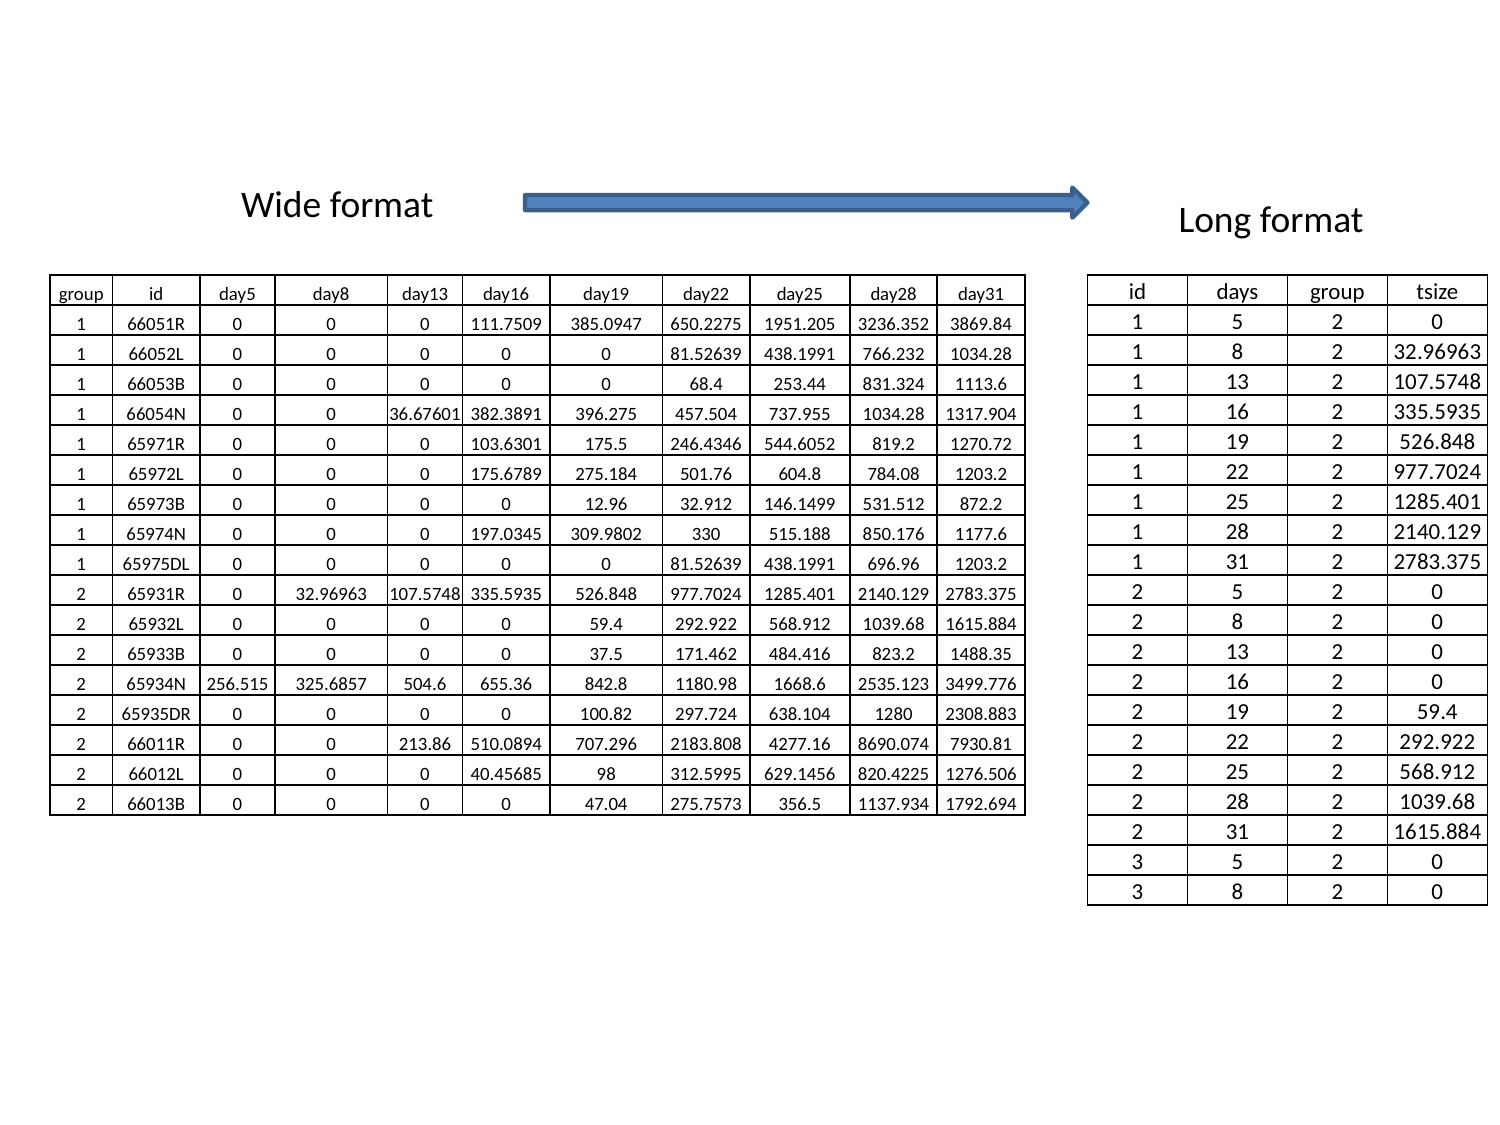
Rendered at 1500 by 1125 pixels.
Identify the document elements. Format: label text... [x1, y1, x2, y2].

table_cell 213.86 [388, 726, 462, 754]
table_cell 0 [1388, 306, 1487, 334]
table_cell 98 [551, 756, 662, 784]
table_cell 1 [51, 486, 112, 514]
table_cell 544.6052 [751, 426, 849, 454]
table_cell 0 [276, 336, 387, 364]
table_header day25 [751, 276, 849, 304]
table_cell 696.96 [851, 546, 936, 574]
table_cell 3236.352 [851, 306, 936, 334]
table_cell 197.0345 [463, 516, 549, 544]
table_cell 2783.375 [938, 576, 1024, 604]
table_cell 655.36 [463, 666, 549, 694]
table_cell 175.5 [551, 426, 662, 454]
table_cell 65971R [113, 426, 199, 454]
table_cell 275.7573 [663, 786, 749, 814]
table_cell 8 [1188, 876, 1287, 904]
table_cell 0 [201, 456, 274, 484]
table_cell 65975DL [113, 546, 199, 574]
table_cell 28 [1188, 516, 1287, 544]
table_cell 1 [1088, 336, 1187, 364]
table_cell 1 [1088, 546, 1187, 574]
table_cell 65972L [113, 456, 199, 484]
table_cell 16 [1188, 396, 1287, 424]
table_cell 325.6857 [276, 666, 387, 694]
table_cell 3499.776 [938, 666, 1024, 694]
table_cell 292.922 [663, 606, 749, 634]
table_cell 0 [388, 306, 462, 334]
table_cell 0 [201, 756, 274, 784]
table_cell 66012L [113, 756, 199, 784]
table_cell 629.1456 [751, 756, 849, 784]
table_cell 0 [1388, 606, 1487, 634]
table_cell 107.5748 [388, 576, 462, 604]
table_cell 2 [1088, 576, 1187, 604]
table_cell 7930.81 [938, 726, 1024, 754]
table_cell 2 [1088, 696, 1187, 724]
table_cell 2 [1288, 306, 1387, 334]
table_cell 31 [1188, 546, 1287, 574]
table_cell 2 [1288, 486, 1387, 514]
table_cell 66011R [113, 726, 199, 754]
table_cell 1 [51, 336, 112, 364]
table_cell 12.96 [551, 486, 662, 514]
table_cell 457.504 [663, 396, 749, 424]
table_cell 107.5748 [1388, 366, 1487, 394]
table_cell 0 [463, 336, 549, 364]
table_cell 66054N [113, 396, 199, 424]
table_cell 1 [51, 396, 112, 424]
table_cell 2 [51, 726, 112, 754]
table_cell 0 [388, 366, 462, 394]
table_cell 0 [388, 786, 462, 814]
table_cell 977.7024 [1388, 456, 1487, 484]
table_cell 5 [1188, 846, 1287, 874]
table_cell 0 [463, 366, 549, 394]
table_cell 0 [201, 576, 274, 604]
table_cell 65974N [113, 516, 199, 544]
table_cell 1034.28 [851, 396, 936, 424]
table_cell 2 [51, 636, 112, 664]
table_cell 1 [51, 366, 112, 394]
table_cell 0 [276, 426, 387, 454]
table_cell 1 [1088, 426, 1187, 454]
table_cell 0 [201, 486, 274, 514]
table_cell 59.4 [551, 606, 662, 634]
table_cell 25 [1188, 756, 1287, 784]
table_cell 59.4 [1388, 696, 1487, 724]
table_cell 504.6 [388, 666, 462, 694]
table_cell 146.1499 [751, 486, 849, 514]
table_cell 1317.904 [938, 396, 1024, 424]
table_cell 1615.884 [938, 606, 1024, 634]
table_cell 0 [201, 726, 274, 754]
table_cell 32.912 [663, 486, 749, 514]
table_cell 0 [201, 516, 274, 544]
table_cell 2 [1088, 756, 1187, 784]
table_cell 1 [51, 516, 112, 544]
table_cell 1 [1088, 456, 1187, 484]
table_header day28 [851, 276, 936, 304]
table_cell 0 [276, 546, 387, 574]
table_cell 13 [1188, 636, 1287, 664]
table_cell 0 [388, 516, 462, 544]
table_cell 2 [1088, 816, 1187, 844]
table_cell 275.184 [551, 456, 662, 484]
table_cell 0 [388, 456, 462, 484]
table_cell 330 [663, 516, 749, 544]
table_cell 396.275 [551, 396, 662, 424]
table_cell 2308.883 [938, 696, 1024, 724]
table_cell 484.416 [751, 636, 849, 664]
table_cell 25 [1188, 486, 1287, 514]
table_cell 1 [51, 546, 112, 574]
table_cell 1951.205 [751, 306, 849, 334]
table_cell 312.5995 [663, 756, 749, 784]
table_cell 819.2 [851, 426, 936, 454]
table_cell 356.5 [751, 786, 849, 814]
table_cell 68.4 [663, 366, 749, 394]
table_cell 0 [201, 426, 274, 454]
table_cell 2 [1288, 846, 1387, 874]
table_cell 65934N [113, 666, 199, 694]
table_cell 820.4225 [851, 756, 936, 784]
text_box [522, 185, 1090, 220]
table_cell 81.52639 [663, 546, 749, 574]
table_cell 2140.129 [851, 576, 936, 604]
table_cell 0 [1388, 846, 1487, 874]
table_cell 0 [201, 366, 274, 394]
table_cell 0 [463, 546, 549, 574]
table_cell 2 [1088, 726, 1187, 754]
table_cell 2 [51, 606, 112, 634]
table_cell 0 [388, 486, 462, 514]
table_cell 2 [1288, 426, 1387, 454]
table_cell 2 [1288, 756, 1387, 784]
table_cell 707.296 [551, 726, 662, 754]
table_cell 2783.375 [1388, 546, 1487, 574]
table_cell 8690.074 [851, 726, 936, 754]
table_cell 823.2 [851, 636, 936, 664]
table_cell 22 [1188, 456, 1287, 484]
table_cell 2 [1088, 786, 1187, 814]
table_cell 766.232 [851, 336, 936, 364]
table_cell 66052L [113, 336, 199, 364]
table_cell 438.1991 [751, 546, 849, 574]
table_cell 385.0947 [551, 306, 662, 334]
table_cell 1137.934 [851, 786, 936, 814]
table_cell 0 [276, 396, 387, 424]
table_cell 1 [1088, 516, 1187, 544]
table_cell 0 [201, 696, 274, 724]
table_header tsize [1388, 276, 1487, 304]
table_cell 2140.129 [1388, 516, 1487, 544]
table_cell 0 [388, 696, 462, 724]
table_cell 19 [1188, 426, 1287, 454]
table_cell 2 [51, 756, 112, 784]
table_cell 1 [1088, 396, 1187, 424]
table_cell 1039.68 [851, 606, 936, 634]
table_cell 2 [1088, 666, 1187, 694]
table_cell 1113.6 [938, 366, 1024, 394]
table_cell 40.45685 [463, 756, 549, 784]
table_cell 253.44 [751, 366, 849, 394]
table_cell 0 [388, 546, 462, 574]
table_cell 2 [1288, 336, 1387, 364]
table_cell 501.76 [663, 456, 749, 484]
table_cell 1280 [851, 696, 936, 724]
table_cell 66051R [113, 306, 199, 334]
table_cell 65973B [113, 486, 199, 514]
table_cell 2 [1288, 366, 1387, 394]
table_cell 515.188 [751, 516, 849, 544]
table_cell 1180.98 [663, 666, 749, 694]
table_cell 3 [1088, 876, 1187, 904]
table_cell 1276.506 [938, 756, 1024, 784]
table_cell 1203.2 [938, 546, 1024, 574]
table_cell 2 [1288, 456, 1387, 484]
table_cell 438.1991 [751, 336, 849, 364]
table_cell 0 [276, 756, 387, 784]
table_cell 37.5 [551, 636, 662, 664]
table_cell 2 [1288, 726, 1387, 754]
table_cell 2 [1288, 396, 1387, 424]
table_header day31 [938, 276, 1024, 304]
table_header group [51, 276, 112, 304]
table_cell 3869.84 [938, 306, 1024, 334]
table_cell 65935DR [113, 696, 199, 724]
table_cell 638.104 [751, 696, 849, 724]
table_cell 297.724 [663, 696, 749, 724]
table_cell 568.912 [751, 606, 849, 634]
table_cell 5 [1188, 576, 1287, 604]
table_cell 2 [1288, 576, 1387, 604]
table_cell 0 [201, 786, 274, 814]
table_cell 1177.6 [938, 516, 1024, 544]
table_cell 0 [1388, 876, 1487, 904]
table_cell 2 [1288, 696, 1387, 724]
table_cell 100.82 [551, 696, 662, 724]
table_cell 526.848 [1388, 426, 1487, 454]
table_cell 737.955 [751, 396, 849, 424]
table_cell 0 [463, 606, 549, 634]
table_header id [113, 276, 199, 304]
table_cell 1488.35 [938, 636, 1024, 664]
table_cell 2 [51, 696, 112, 724]
table_header day16 [463, 276, 549, 304]
table_cell 0 [276, 636, 387, 664]
table_cell 22 [1188, 726, 1287, 754]
table_header group [1288, 276, 1387, 304]
table_cell 784.08 [851, 456, 936, 484]
table_cell 0 [1388, 666, 1487, 694]
table_cell 3 [1088, 846, 1187, 874]
table_cell 246.4346 [663, 426, 749, 454]
table_cell 0 [201, 546, 274, 574]
text_box Long format [1163, 187, 1379, 248]
table_cell 19 [1188, 696, 1287, 724]
table_cell 2 [51, 666, 112, 694]
table_cell 0 [276, 366, 387, 394]
table_cell 2 [1288, 546, 1387, 574]
table_cell 0 [276, 786, 387, 814]
table_cell 850.176 [851, 516, 936, 544]
table_cell 842.8 [551, 666, 662, 694]
table_cell 0 [551, 336, 662, 364]
table_cell 256.515 [201, 666, 274, 694]
table_cell 0 [276, 516, 387, 544]
table_header day22 [663, 276, 749, 304]
table_cell 568.912 [1388, 756, 1487, 784]
table_cell 0 [276, 606, 387, 634]
table_cell 1615.884 [1388, 816, 1487, 844]
table_cell 65933B [113, 636, 199, 664]
table_cell 47.04 [551, 786, 662, 814]
table_cell 0 [201, 606, 274, 634]
table_cell 831.324 [851, 366, 936, 394]
table_cell 0 [388, 606, 462, 634]
table_cell 0 [551, 366, 662, 394]
table_cell 872.2 [938, 486, 1024, 514]
table_cell 171.462 [663, 636, 749, 664]
table_cell 0 [201, 396, 274, 424]
table_cell 1 [1088, 366, 1187, 394]
table_cell 66053B [113, 366, 199, 394]
table_cell 382.3891 [463, 396, 549, 424]
table_header day13 [388, 276, 462, 304]
table_cell 2 [51, 576, 112, 604]
table_cell 1792.694 [938, 786, 1024, 814]
table_cell 175.6789 [463, 456, 549, 484]
table_cell 1039.68 [1388, 786, 1487, 814]
table_cell 8 [1188, 606, 1287, 634]
table_cell 0 [276, 696, 387, 724]
table_cell 0 [463, 486, 549, 514]
table_cell 13 [1188, 366, 1287, 394]
text_box Wide format [226, 172, 457, 233]
table_cell 1 [51, 456, 112, 484]
table_cell 1270.72 [938, 426, 1024, 454]
table_cell 2 [1288, 816, 1387, 844]
table_cell 2 [1088, 606, 1187, 634]
table_cell 1 [51, 306, 112, 334]
table_cell 604.8 [751, 456, 849, 484]
table_cell 0 [1388, 636, 1487, 664]
table_cell 32.96963 [276, 576, 387, 604]
table_cell 0 [201, 306, 274, 334]
table_cell 2535.123 [851, 666, 936, 694]
table_cell 0 [551, 546, 662, 574]
table_cell 2 [51, 786, 112, 814]
table_cell 0 [463, 696, 549, 724]
table_cell 2 [1288, 786, 1387, 814]
table_cell 36.67601 [388, 396, 462, 424]
table_cell 1203.2 [938, 456, 1024, 484]
table_cell 0 [388, 636, 462, 664]
table_cell 4277.16 [751, 726, 849, 754]
table_cell 0 [1388, 576, 1487, 604]
table_cell 1285.401 [751, 576, 849, 604]
table_cell 1285.401 [1388, 486, 1487, 514]
table_cell 31 [1188, 816, 1287, 844]
table_cell 292.922 [1388, 726, 1487, 754]
table_cell 1 [1088, 486, 1187, 514]
table_cell 0 [276, 306, 387, 334]
table_cell 0 [463, 636, 549, 664]
table_header day8 [276, 276, 387, 304]
table_cell 0 [388, 336, 462, 364]
table_cell 977.7024 [663, 576, 749, 604]
table_cell 1034.28 [938, 336, 1024, 364]
table_cell 103.6301 [463, 426, 549, 454]
table_cell 28 [1188, 786, 1287, 814]
table_cell 0 [388, 426, 462, 454]
table_cell 0 [201, 636, 274, 664]
table_cell 2 [1288, 636, 1387, 664]
table_cell 16 [1188, 666, 1287, 694]
table_cell 510.0894 [463, 726, 549, 754]
table_cell 2 [1288, 666, 1387, 694]
table_cell 0 [201, 336, 274, 364]
table_cell 32.96963 [1388, 336, 1487, 364]
table_cell 5 [1188, 306, 1287, 334]
table_cell 526.848 [551, 576, 662, 604]
table_cell 2 [1288, 606, 1387, 634]
table_cell 1 [1088, 306, 1187, 334]
table_cell 2 [1088, 636, 1187, 664]
table_header days [1188, 276, 1287, 304]
table_cell 0 [463, 786, 549, 814]
table_cell 1 [51, 426, 112, 454]
table_cell 2183.808 [663, 726, 749, 754]
table_cell 309.9802 [551, 516, 662, 544]
table_cell 66013B [113, 786, 199, 814]
table_cell 0 [388, 756, 462, 784]
table_header day19 [551, 276, 662, 304]
table_cell 111.7509 [463, 306, 549, 334]
table_header id [1088, 276, 1187, 304]
table_cell 0 [276, 456, 387, 484]
table_cell 0 [276, 486, 387, 514]
table_cell 1668.6 [751, 666, 849, 694]
table_cell 81.52639 [663, 336, 749, 364]
table_cell 335.5935 [463, 576, 549, 604]
table_header day5 [201, 276, 274, 304]
table_cell 65932L [113, 606, 199, 634]
table_cell 65931R [113, 576, 199, 604]
table_cell 531.512 [851, 486, 936, 514]
table_cell 650.2275 [663, 306, 749, 334]
table_cell 8 [1188, 336, 1287, 364]
table_cell 0 [276, 726, 387, 754]
table_cell 335.5935 [1388, 396, 1487, 424]
table_cell 2 [1288, 516, 1387, 544]
table_cell 2 [1288, 876, 1387, 904]
